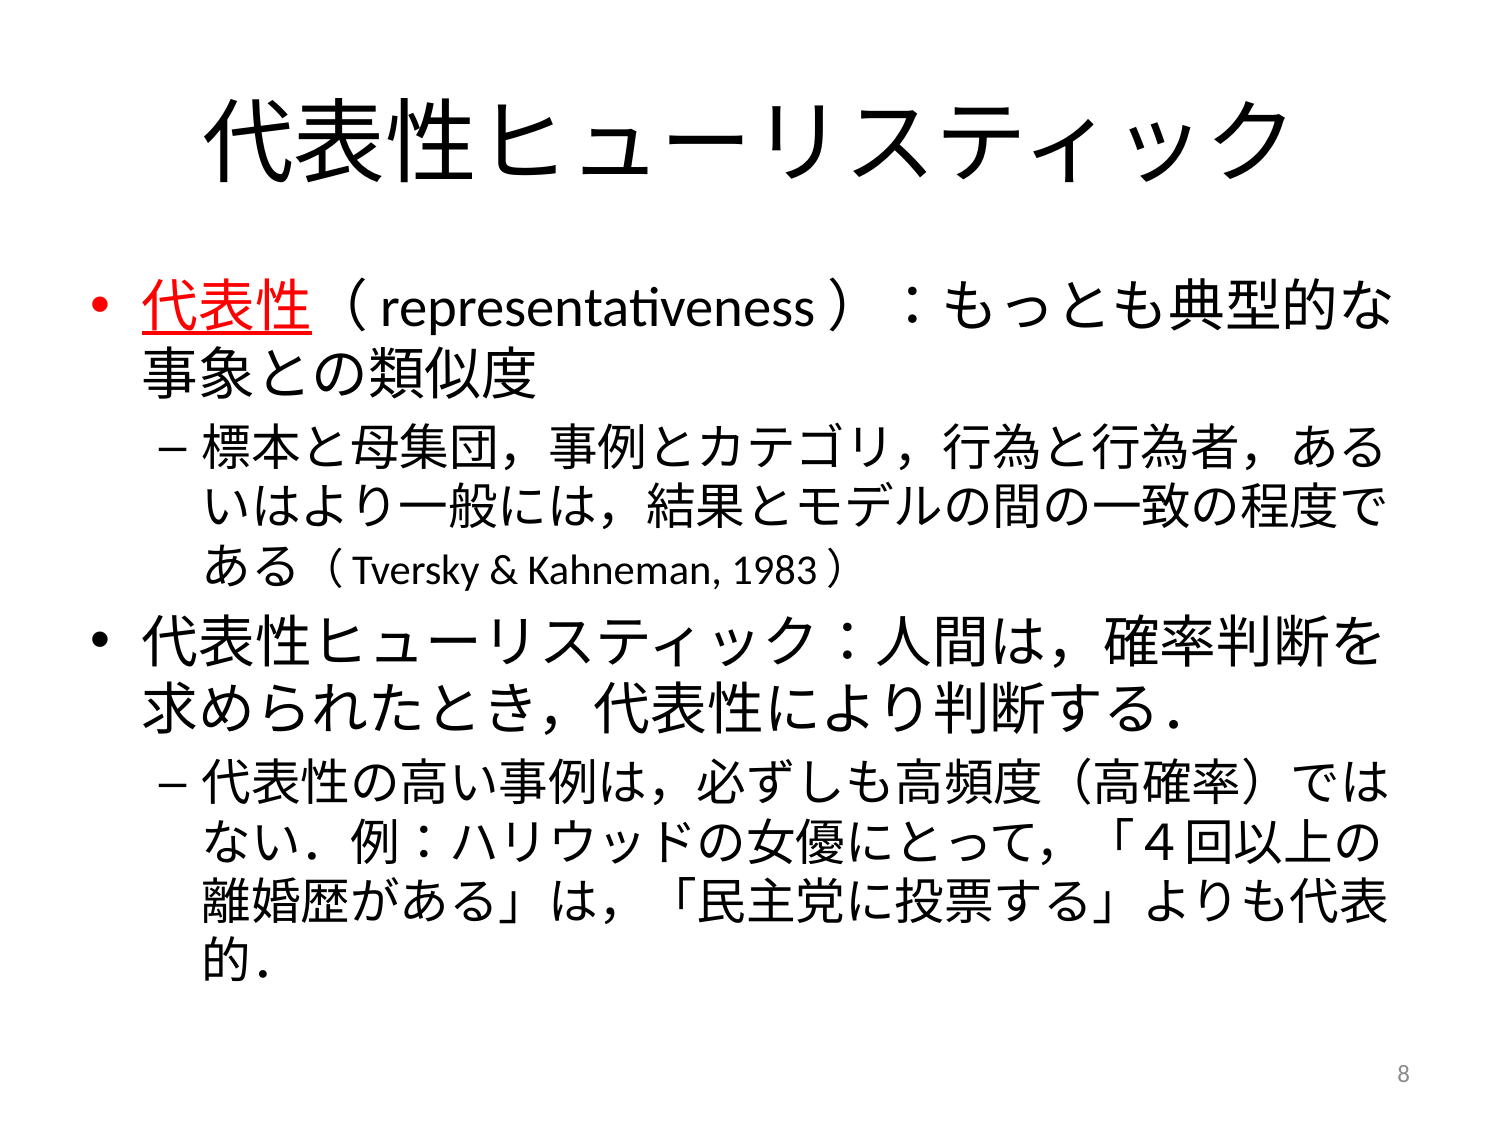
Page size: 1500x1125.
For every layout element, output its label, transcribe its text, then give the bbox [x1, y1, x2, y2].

title 代表性ヒューリスティック [75, 45, 1425, 233]
list 代表性（representativeness）：もっとも典型的な事象との類似度 標本と母集団，事例とカテゴリ，行為と行為者，あるいはより一般には，結果とモデルの間の一致の程度である（Tversky & Kahneman, 1983） 代表性ヒューリスティック：人間は，確率判断を求められたとき，代表性により判断する． 代表性の高い事例は，必ずしも高頻度（高確率）ではない．例：ハリウッドの女優にとって，「４回以上の離婚歴がある」は，「民主党に投票する」よりも代表的． [75, 262, 1425, 1005]
slide_number 8 [1074, 1042, 1425, 1103]
